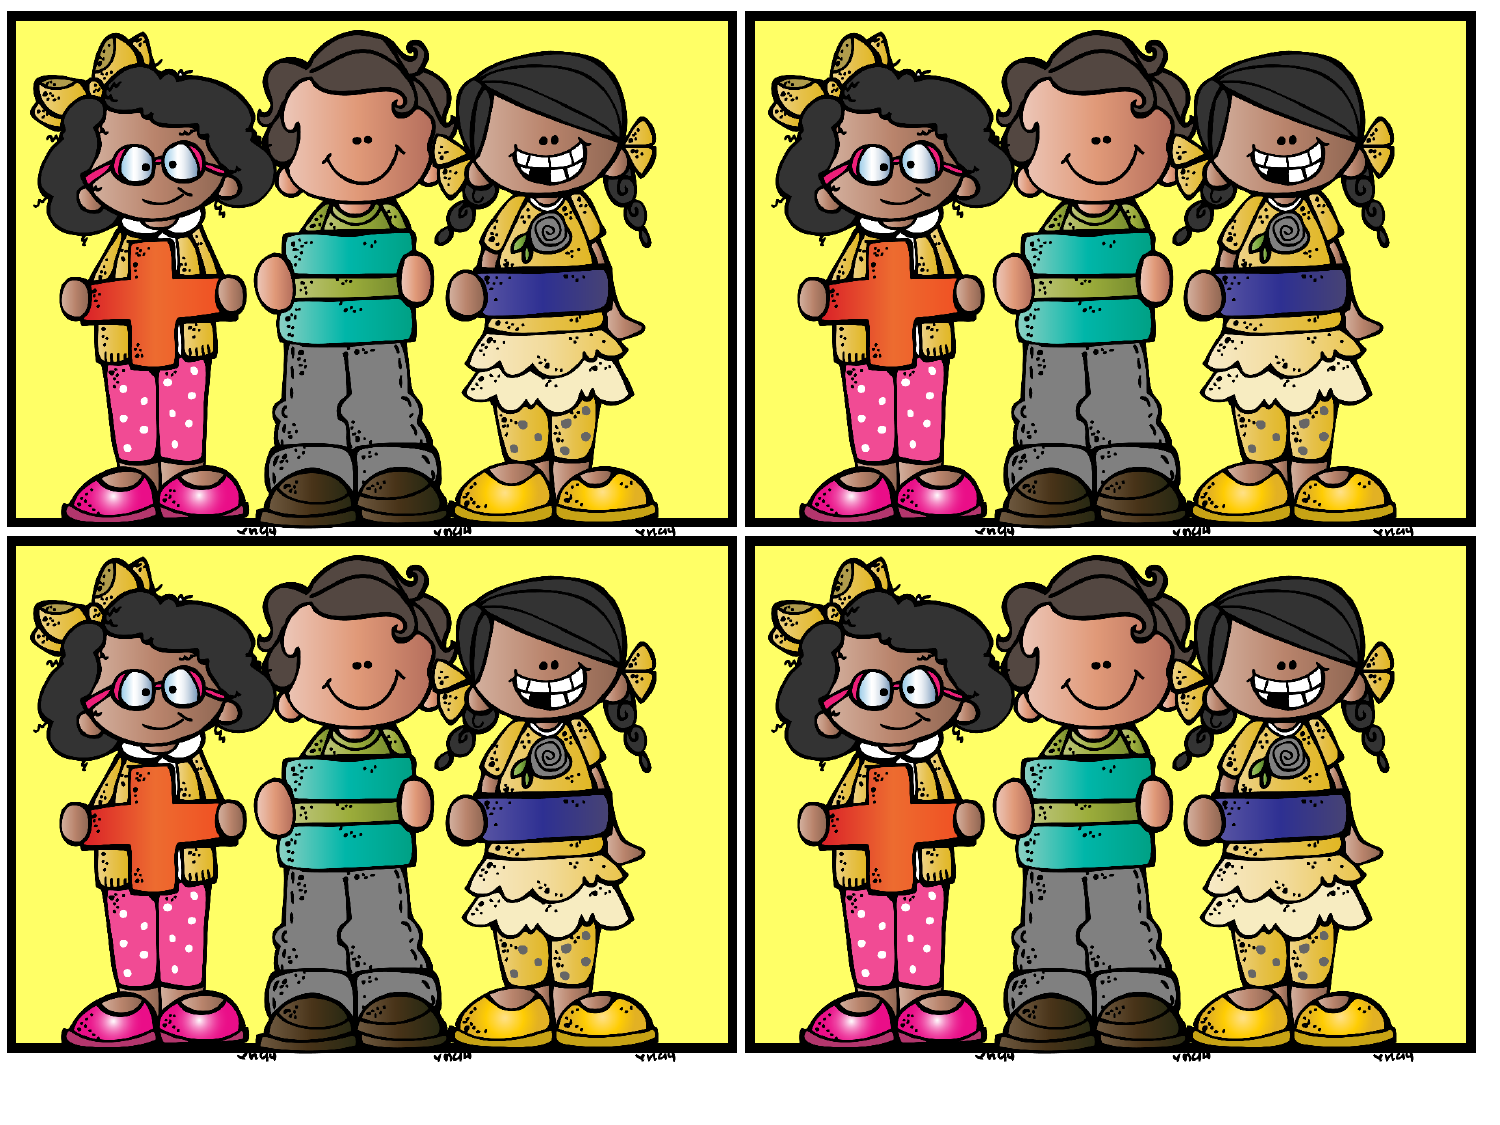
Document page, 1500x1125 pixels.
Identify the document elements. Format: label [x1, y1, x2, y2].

text_box [11, 15, 733, 539]
text_box [750, 541, 1471, 1064]
text_box [11, 541, 733, 1064]
text_box [750, 15, 1471, 539]
